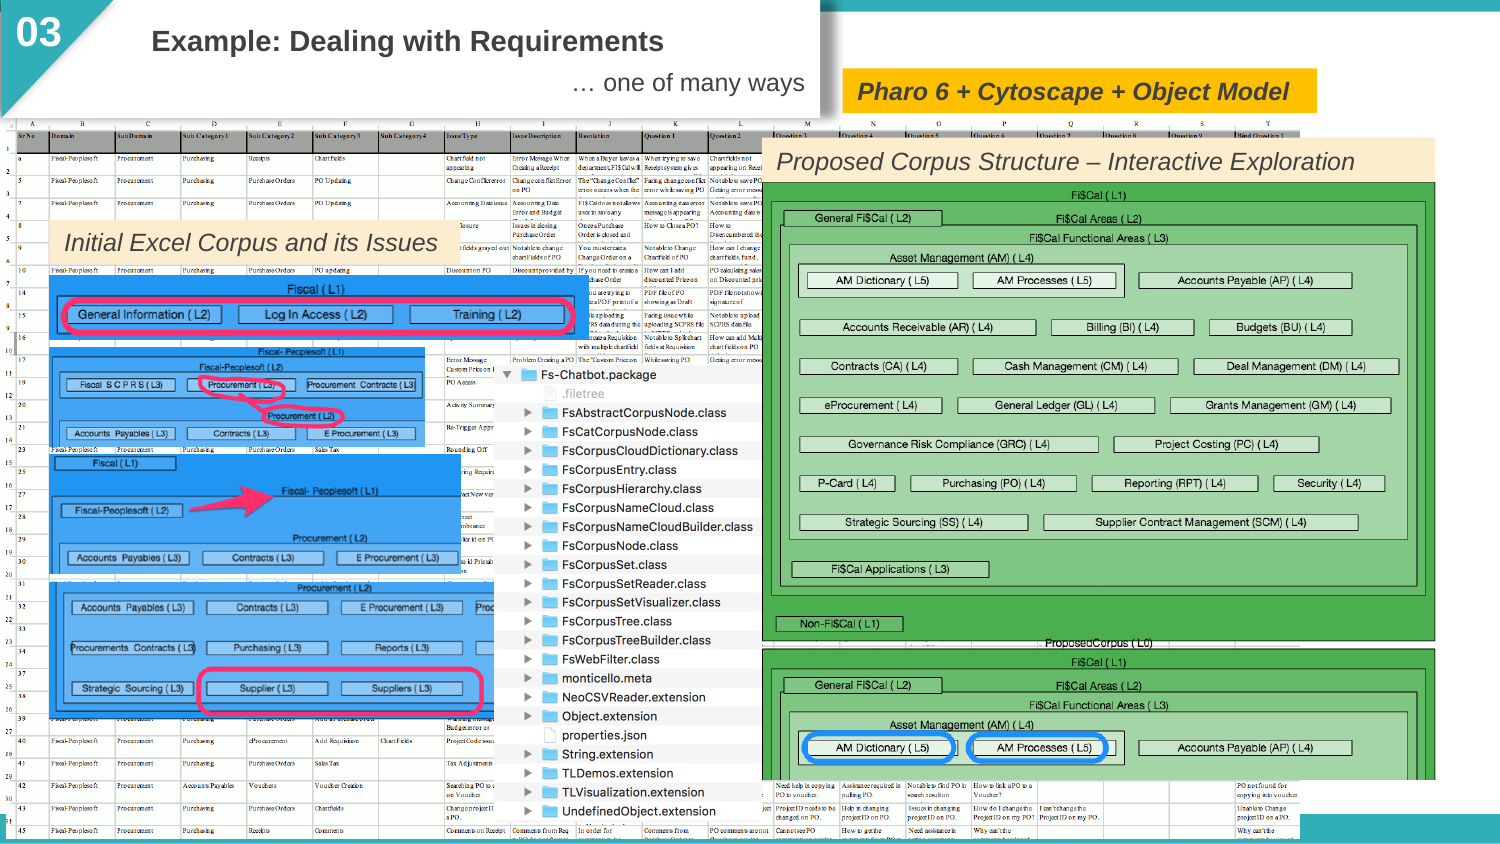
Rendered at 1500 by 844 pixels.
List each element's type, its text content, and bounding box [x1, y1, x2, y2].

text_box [49, 219, 602, 720]
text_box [0, 0, 821, 119]
picture [6, 118, 1301, 840]
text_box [761, 137, 1436, 780]
text_box Pharo 6 + Cytoscape + Object Model [842, 68, 1317, 114]
